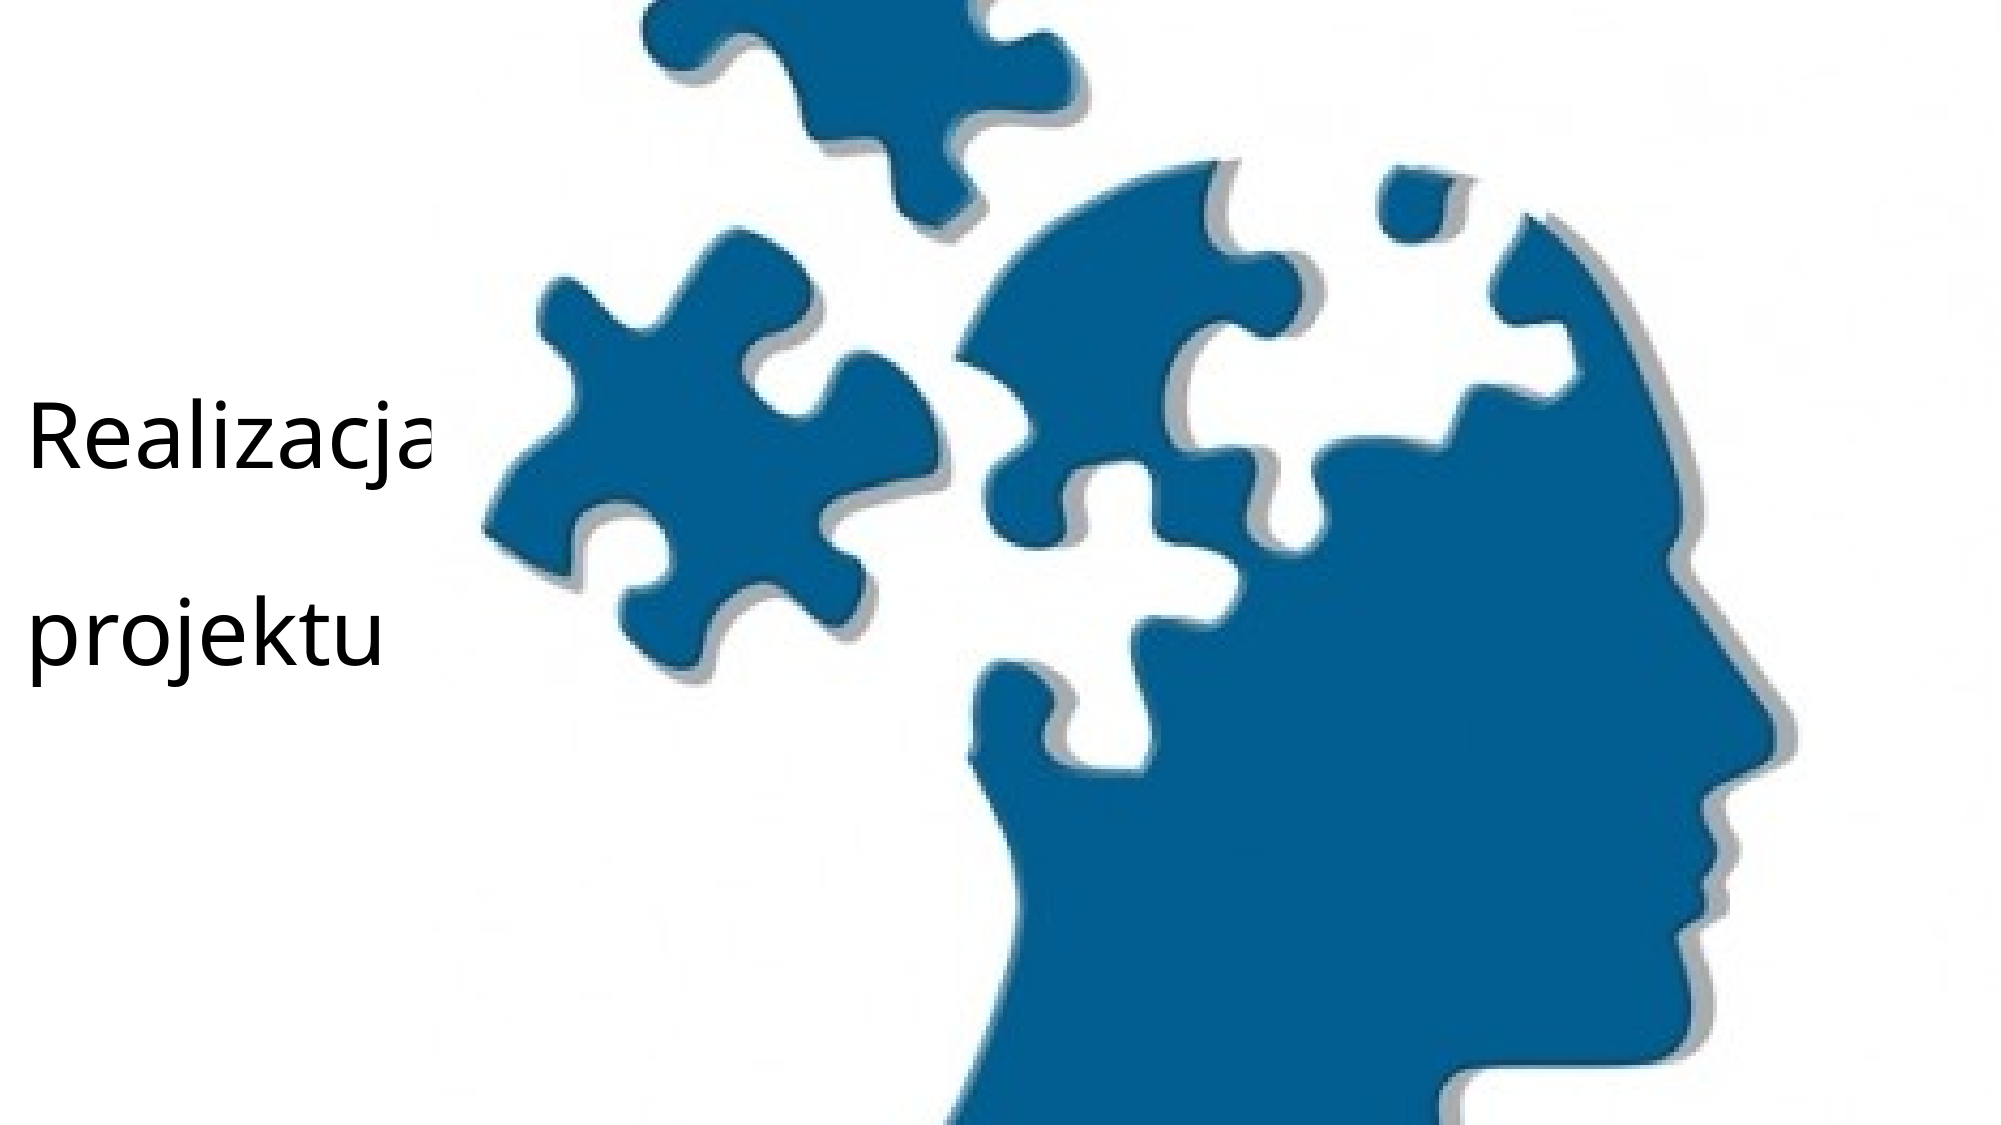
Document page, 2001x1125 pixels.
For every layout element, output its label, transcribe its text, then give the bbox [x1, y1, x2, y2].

title Realizacja projektu [10, 428, 431, 647]
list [431, 0, 2000, 1125]
